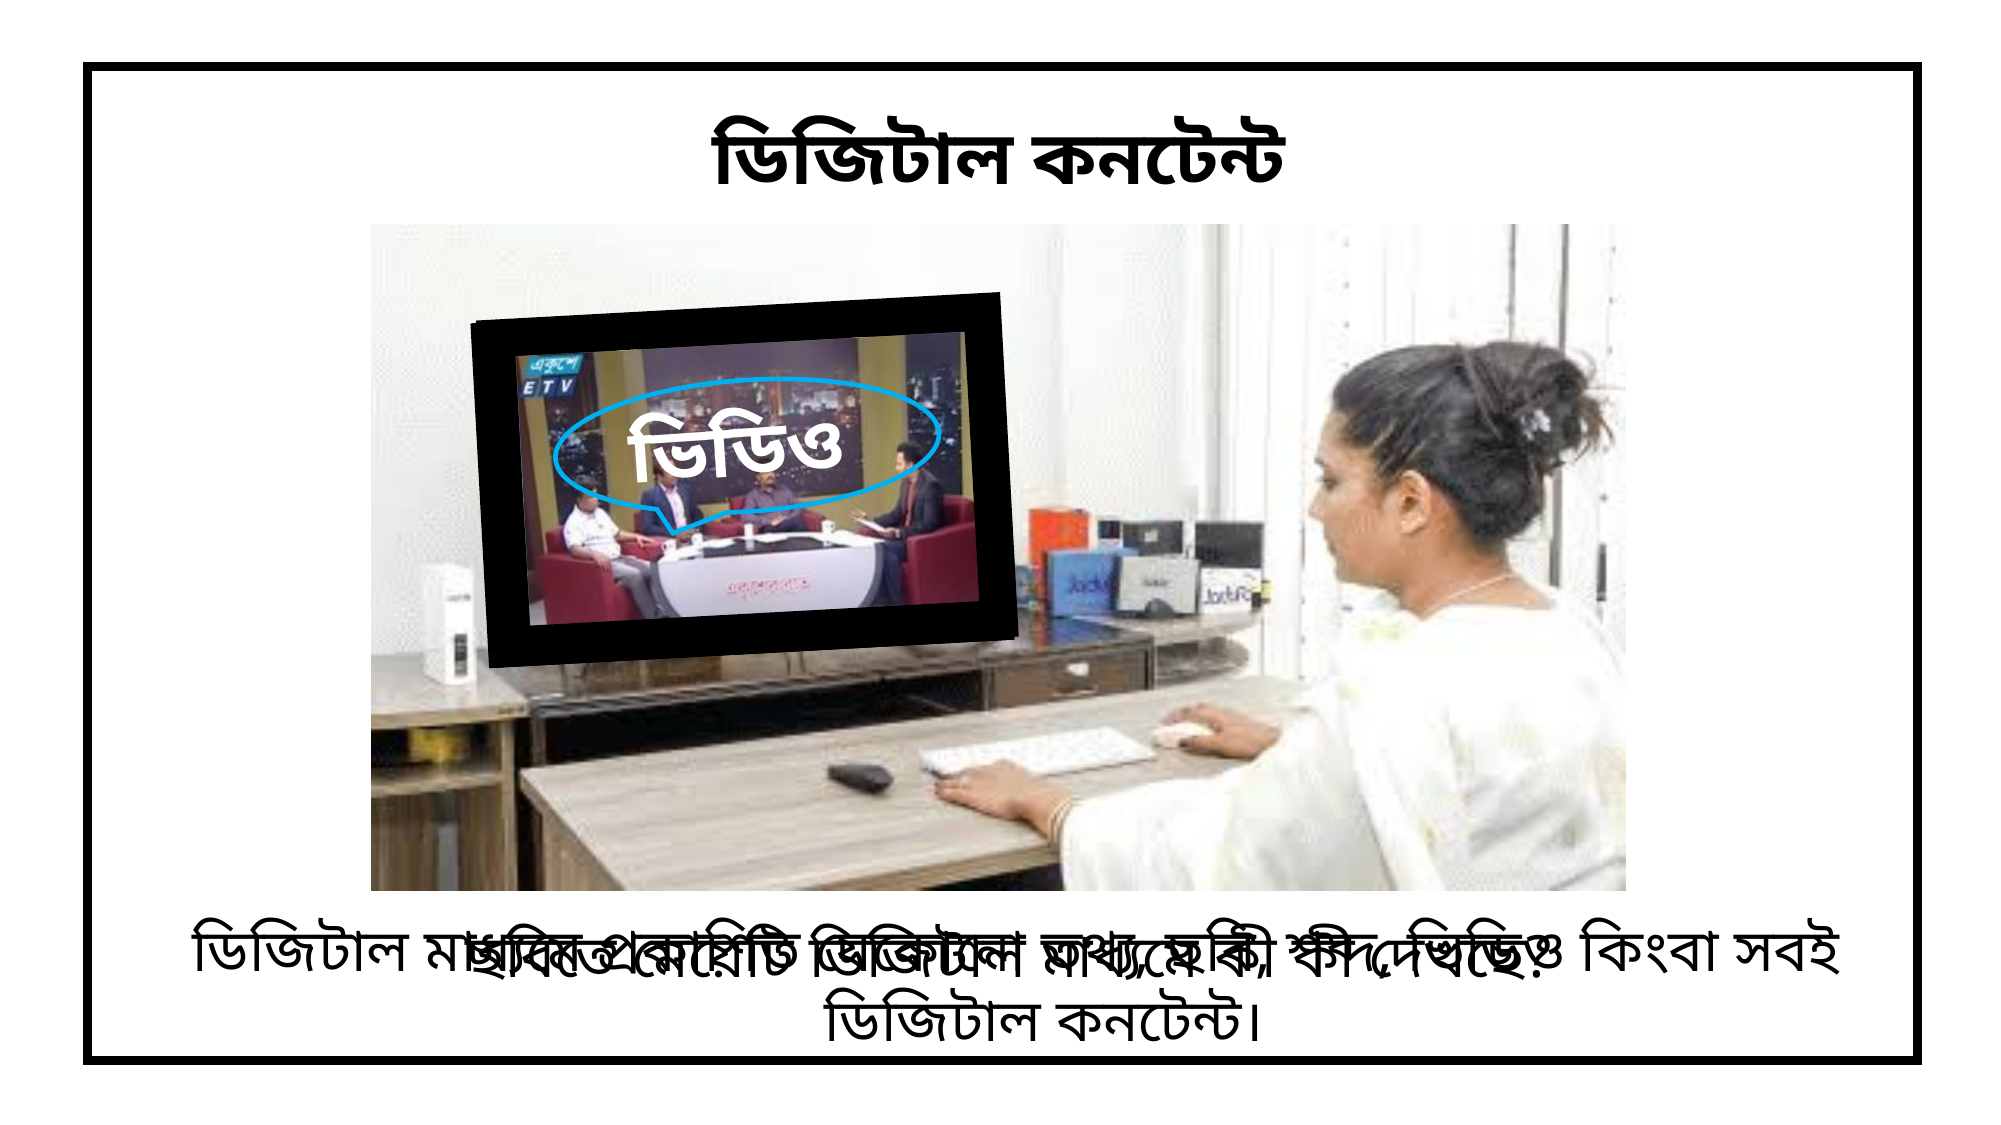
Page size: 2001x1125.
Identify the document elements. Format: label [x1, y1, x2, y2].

text_box [87, 66, 1918, 1061]
picture [371, 224, 1626, 891]
